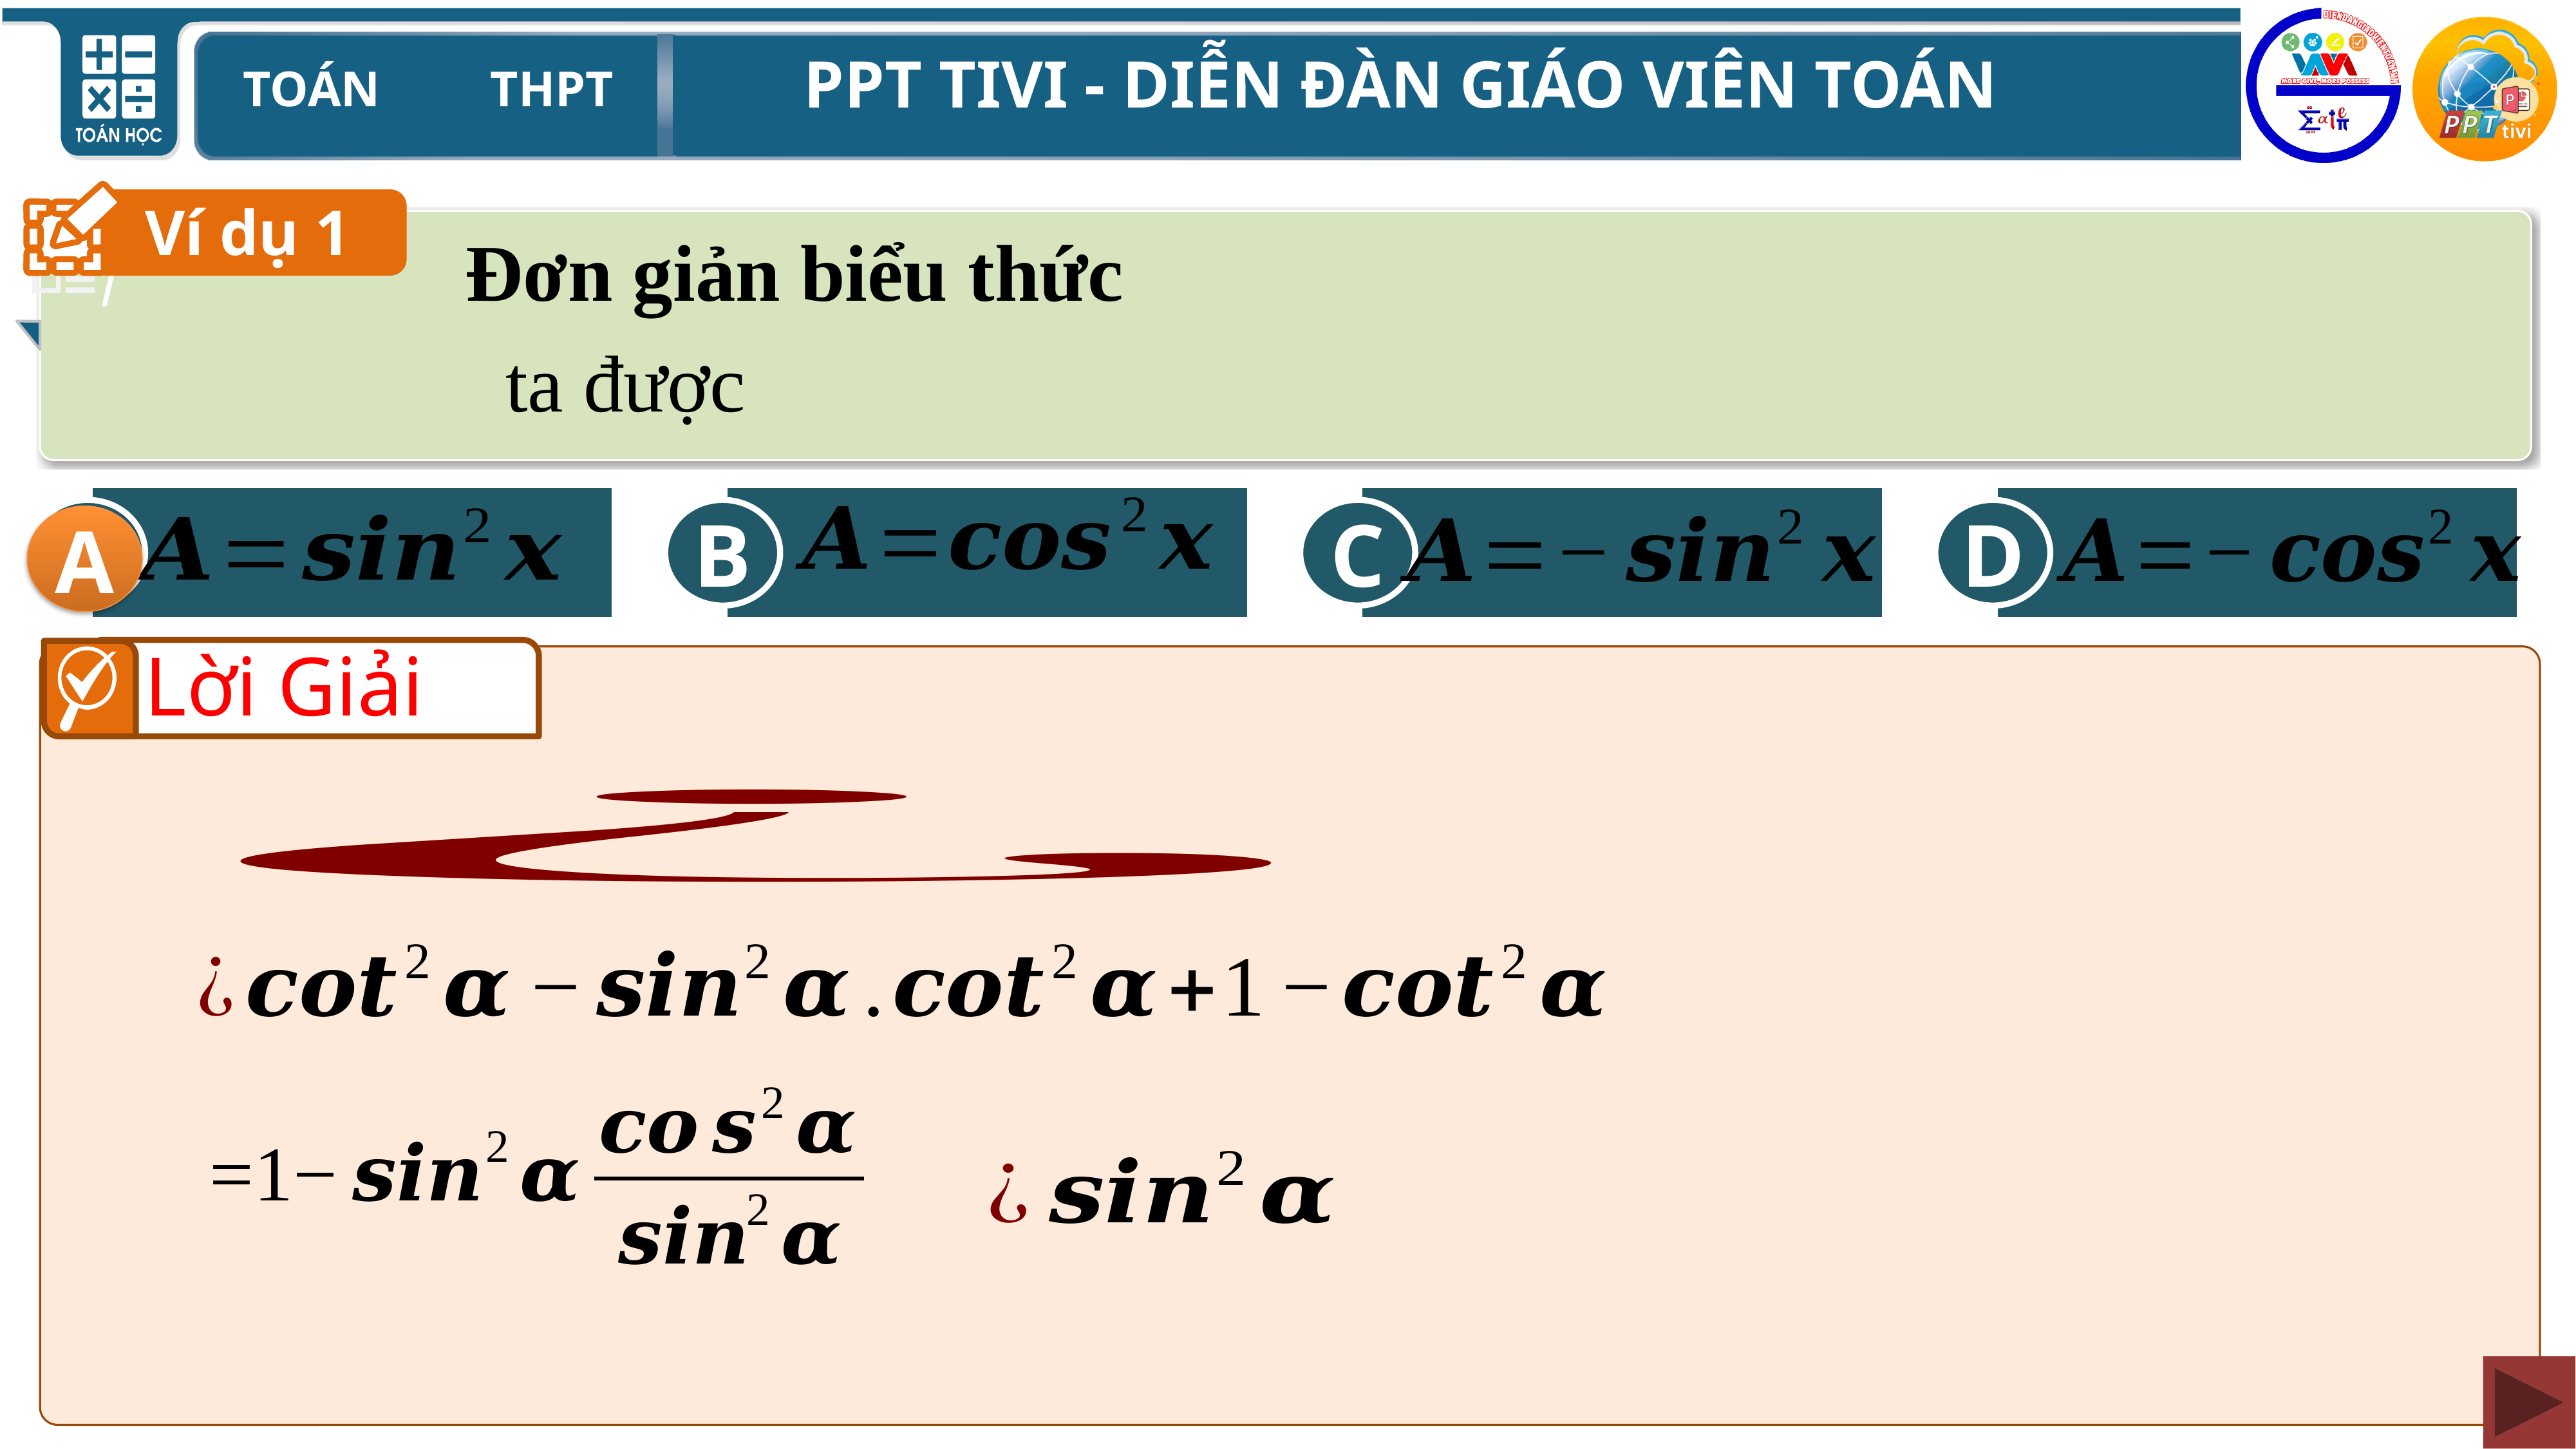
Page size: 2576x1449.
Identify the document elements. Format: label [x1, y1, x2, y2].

text_box [16, 201, 2532, 460]
picture [2246, 8, 2401, 163]
picture [2, 22, 2241, 160]
text_box [23, 180, 404, 276]
picture [2412, 16, 2557, 162]
text_box [39, 630, 2541, 1425]
text_box [2482, 1355, 2576, 1449]
text_box [30, 483, 2524, 618]
